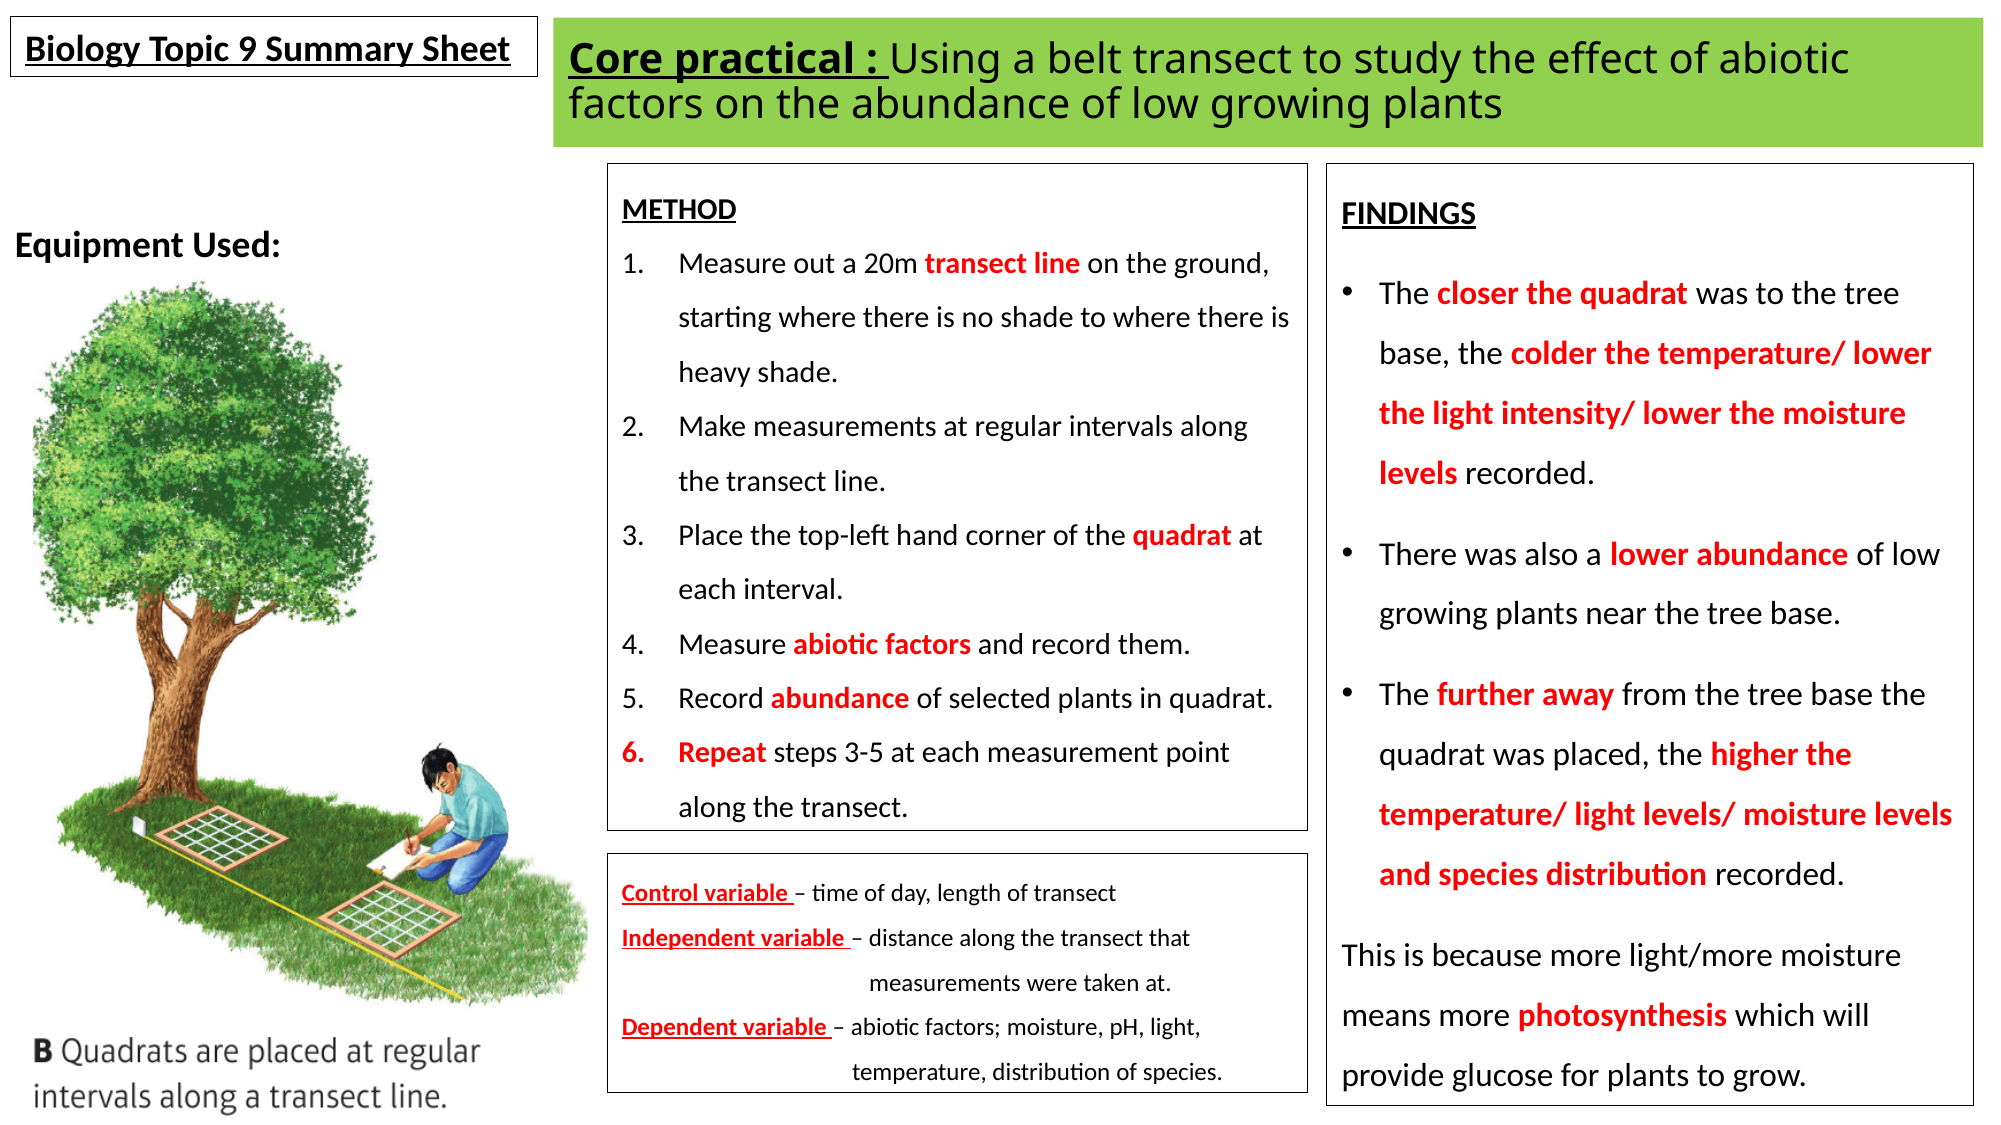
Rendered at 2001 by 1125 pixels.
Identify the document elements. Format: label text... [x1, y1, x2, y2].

title Core practical : Using a belt transect to study the effect of abiotic factors on the abundance of low growing plants [553, 17, 1984, 147]
picture [10, 272, 597, 1125]
text_box FINDINGS The closer the quadrat was to the tree base, the colder the temperature/ lower the light intensity/ lower the moisture levels recorded. There was also a lower abundance of low growing plants near the tree base. The further away from the tree base the quadrat was placed, the higher the temperature/ light levels/ moisture levels and species distribution recorded. This is because more light/more moisture means more photosynthesis which will provide glucose for plants to grow. [1326, 163, 1974, 1106]
text_box Equipment Used: [0, 212, 528, 272]
text_box Biology Topic 9 Summary Sheet [10, 16, 538, 77]
text_box Control variable – time of day, length of transect Independent variable – distance along the transect that measurements were taken at. Dependent variable – abiotic factors; moisture, pH, light, temperature, distribution of species. [607, 853, 1308, 1093]
text_box METHOD Measure out a 20m transect line on the ground, starting where there is no shade to where there is heavy shade. Make measurements at regular intervals along the transect line. Place the top-left hand corner of the quadrat at each interval. Measure abiotic factors and record them. Record abundance of selected plants in quadrat. Repeat steps 3-5 at each measurement point along the transect. [607, 163, 1308, 831]
